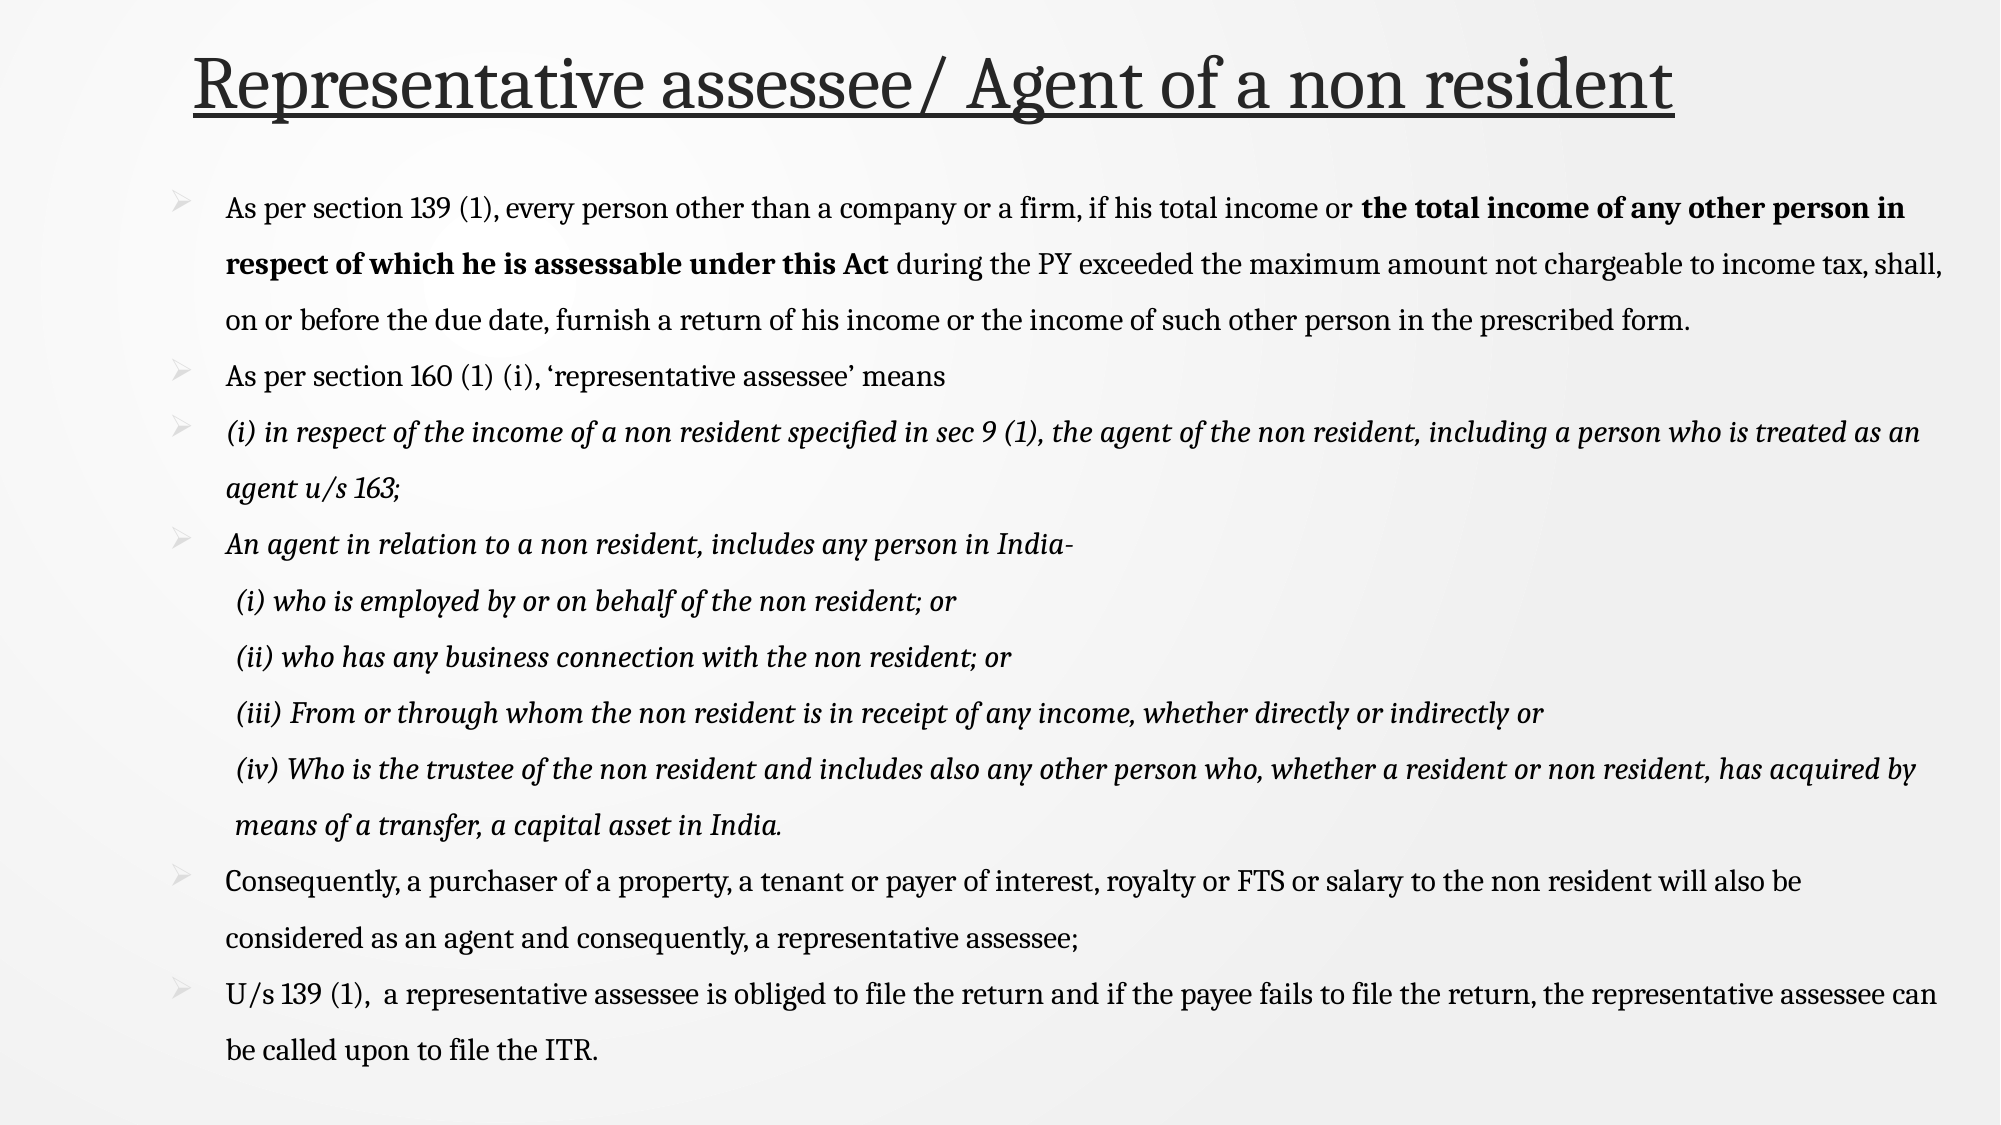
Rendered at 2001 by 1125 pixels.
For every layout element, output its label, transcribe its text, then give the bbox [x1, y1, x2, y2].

text_box Representative assessee/ Agent of a non resident [177, 25, 1984, 161]
list As per section 139 (1), every person other than a company or a firm, if his total income or the total income of any other person in respect of which he is assessable under this Act during the PY exceeded the maximum amount not chargeable to income tax, shall, on or before the due date, furnish a return of his income or the income of such other person in the prescribed form. As per section 160 (1) (i), ‘representative assessee’ means (i) in respect of the income of a non resident specified in sec 9 (1), the agent of the non resident, including a person who is treated as an agent u/s 163; An agent in relation to a non resident, includes any person in India- (i) who is employed by or on behalf of the non resident; or (ii) who has any business connection with the non resident; or (iii) From or through whom the non resident is in receipt of any income, whether directly or indirectly or (iv) Who is the trustee of the non resident and includes also any other person who, whether a resident or non resident, has acquired by means of a transfer, a capital asset in India. Consequently, a purchaser of a property, a tenant or payer of interest, royalty or FTS or salary to the non resident will also be considered as an agent and consequently, a representative assessee; U/s 139 (1), a representative assessee is obliged to file the return and if the payee fails to file the return, the representative assessee can be called upon to file the ITR. [154, 160, 1961, 1125]
